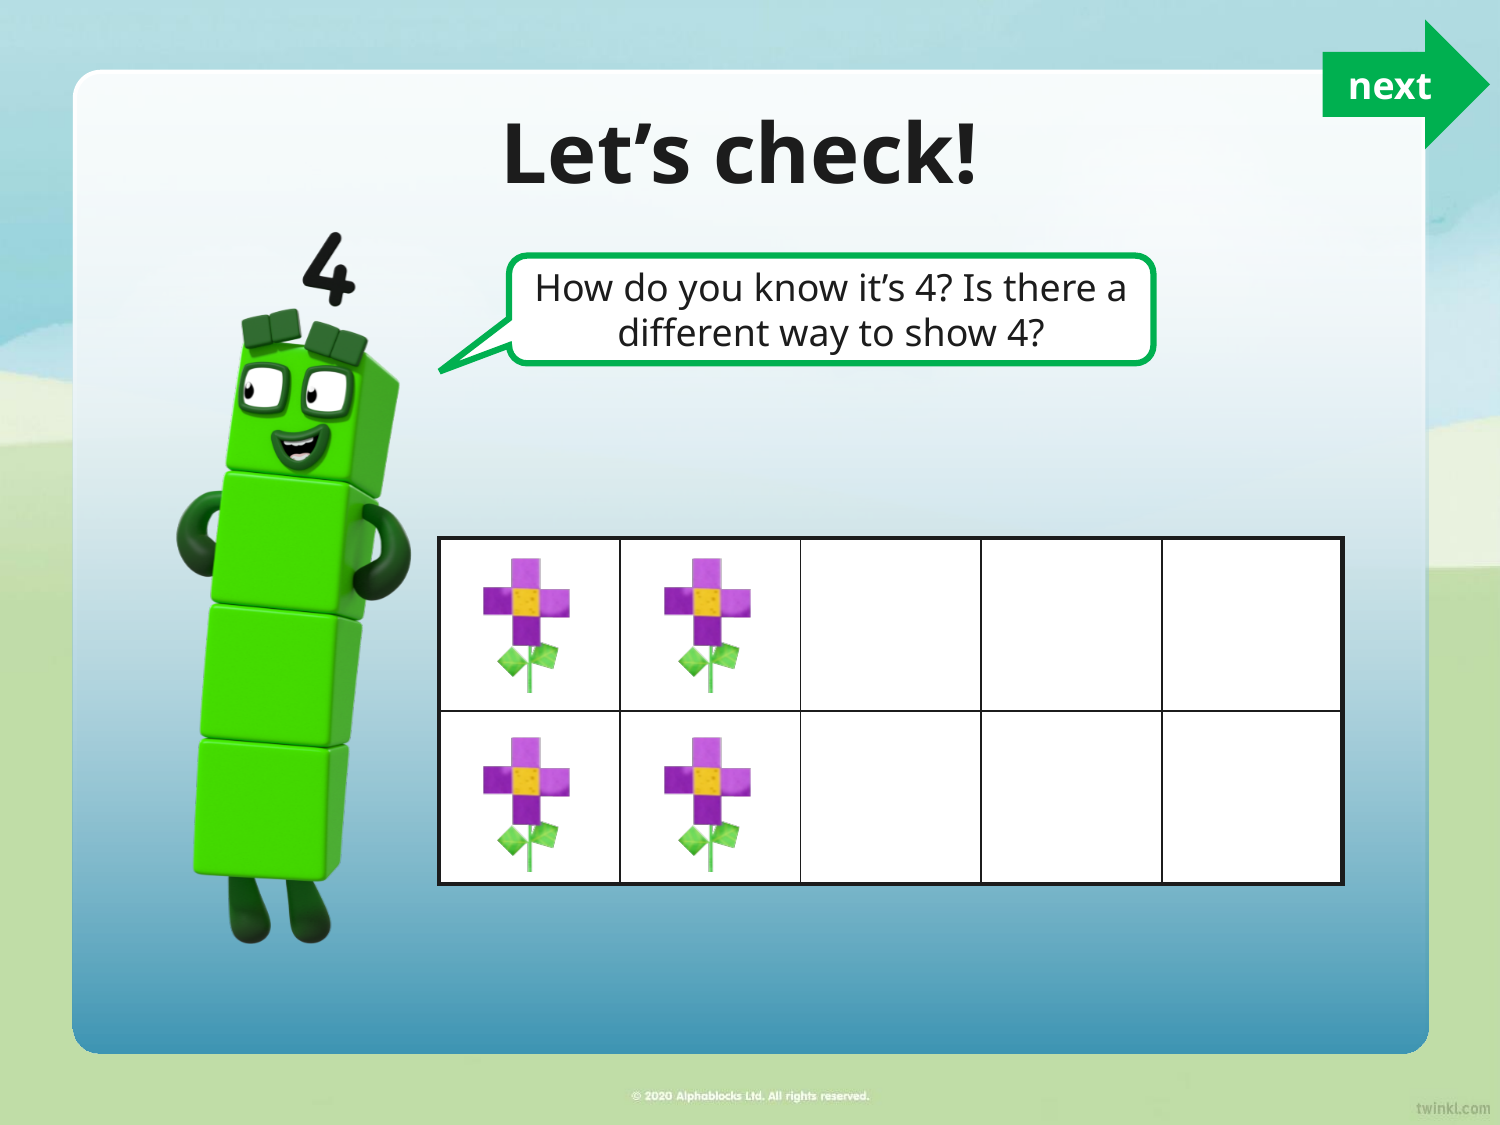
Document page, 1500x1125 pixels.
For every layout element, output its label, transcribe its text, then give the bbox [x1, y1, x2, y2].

table_header [621, 540, 800, 710]
table_header [801, 540, 980, 710]
picture [0, 0, 1500, 1125]
table_cell [1163, 712, 1340, 882]
text_box next [1321, 16, 1492, 152]
text_box [71, 73, 1430, 1055]
text_box Let’s check! [486, 92, 1015, 208]
table_header [982, 540, 1161, 710]
table_cell [801, 712, 980, 882]
table_cell [621, 712, 800, 882]
table_header [441, 540, 619, 710]
table_cell [441, 712, 619, 882]
table_header [1163, 540, 1340, 710]
table_cell [982, 712, 1161, 882]
text_box How do you know it’s 4? Is there a different way to show 4? [440, 254, 1155, 373]
